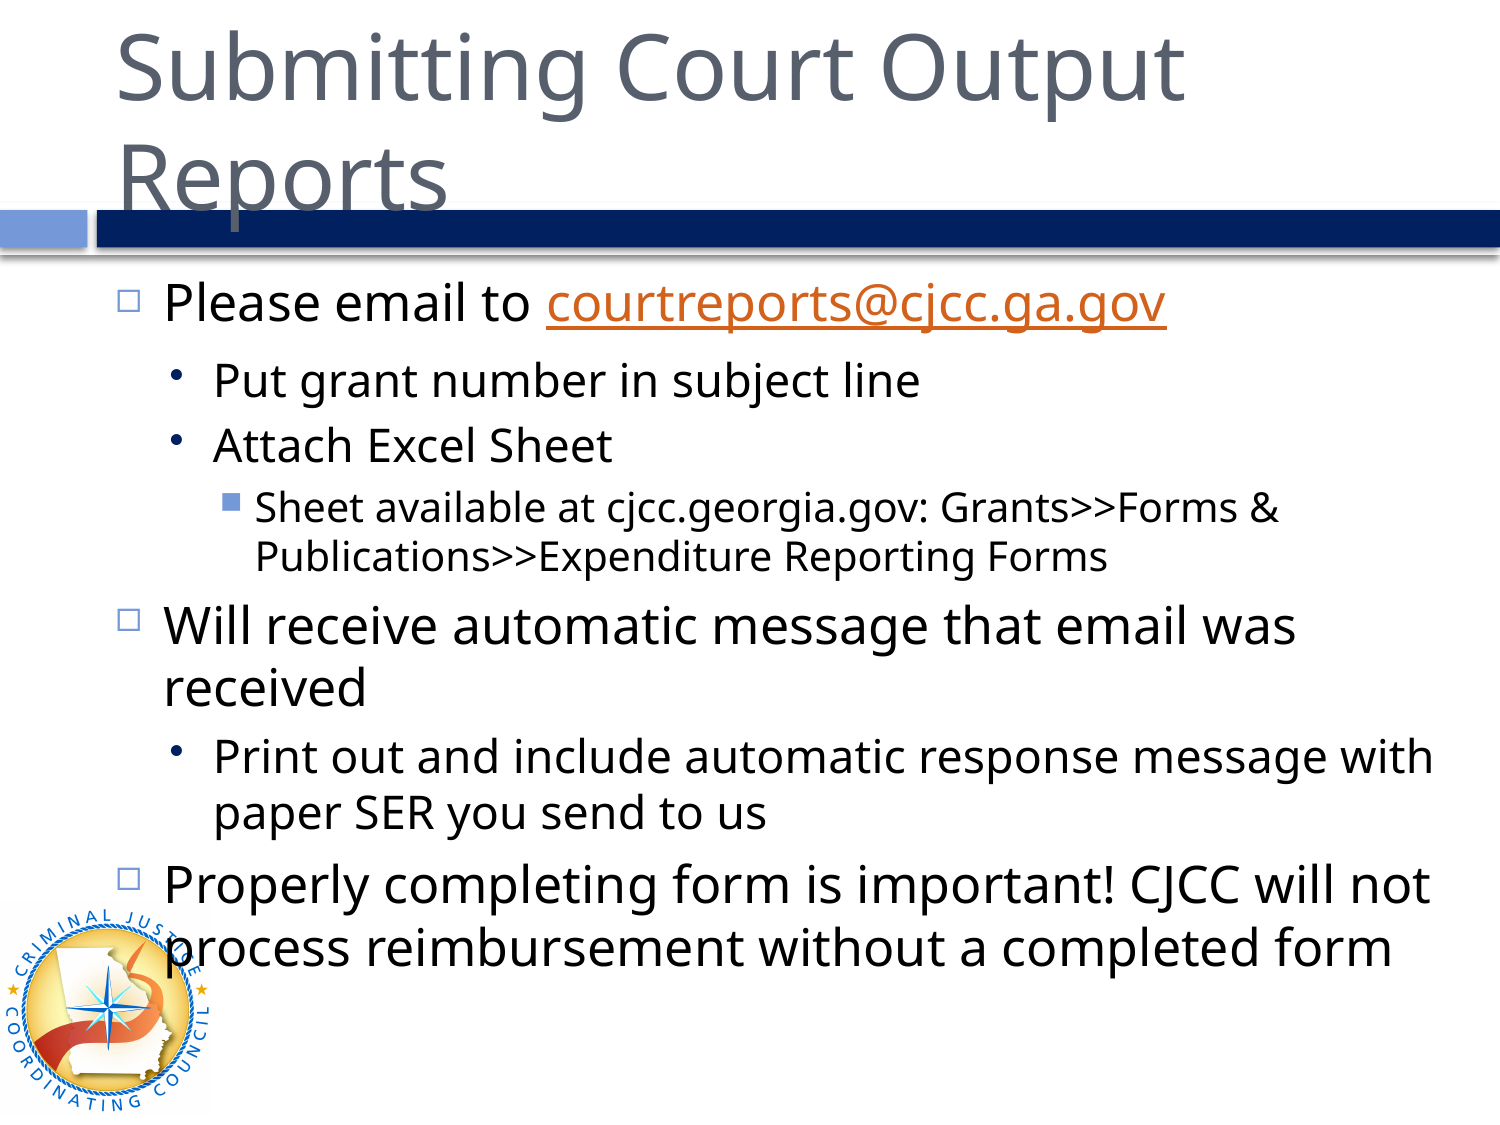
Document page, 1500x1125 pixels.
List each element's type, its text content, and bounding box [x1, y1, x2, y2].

picture [0, 902, 213, 1115]
title Submitting Court Output Reports [100, 37, 1438, 200]
list Please email to courtreports@cjcc.ga.gov Put grant number in subject line Attach Excel Sheet Sheet available at cjcc.georgia.gov: Grants>>Forms & Publications>>Expenditure Reporting Forms Will receive automatic message that email was received Print out and include automatic response message with paper SER you send to us Properly completing form is important! CJCC will not process reimbursement without a completed form [100, 262, 1463, 1000]
